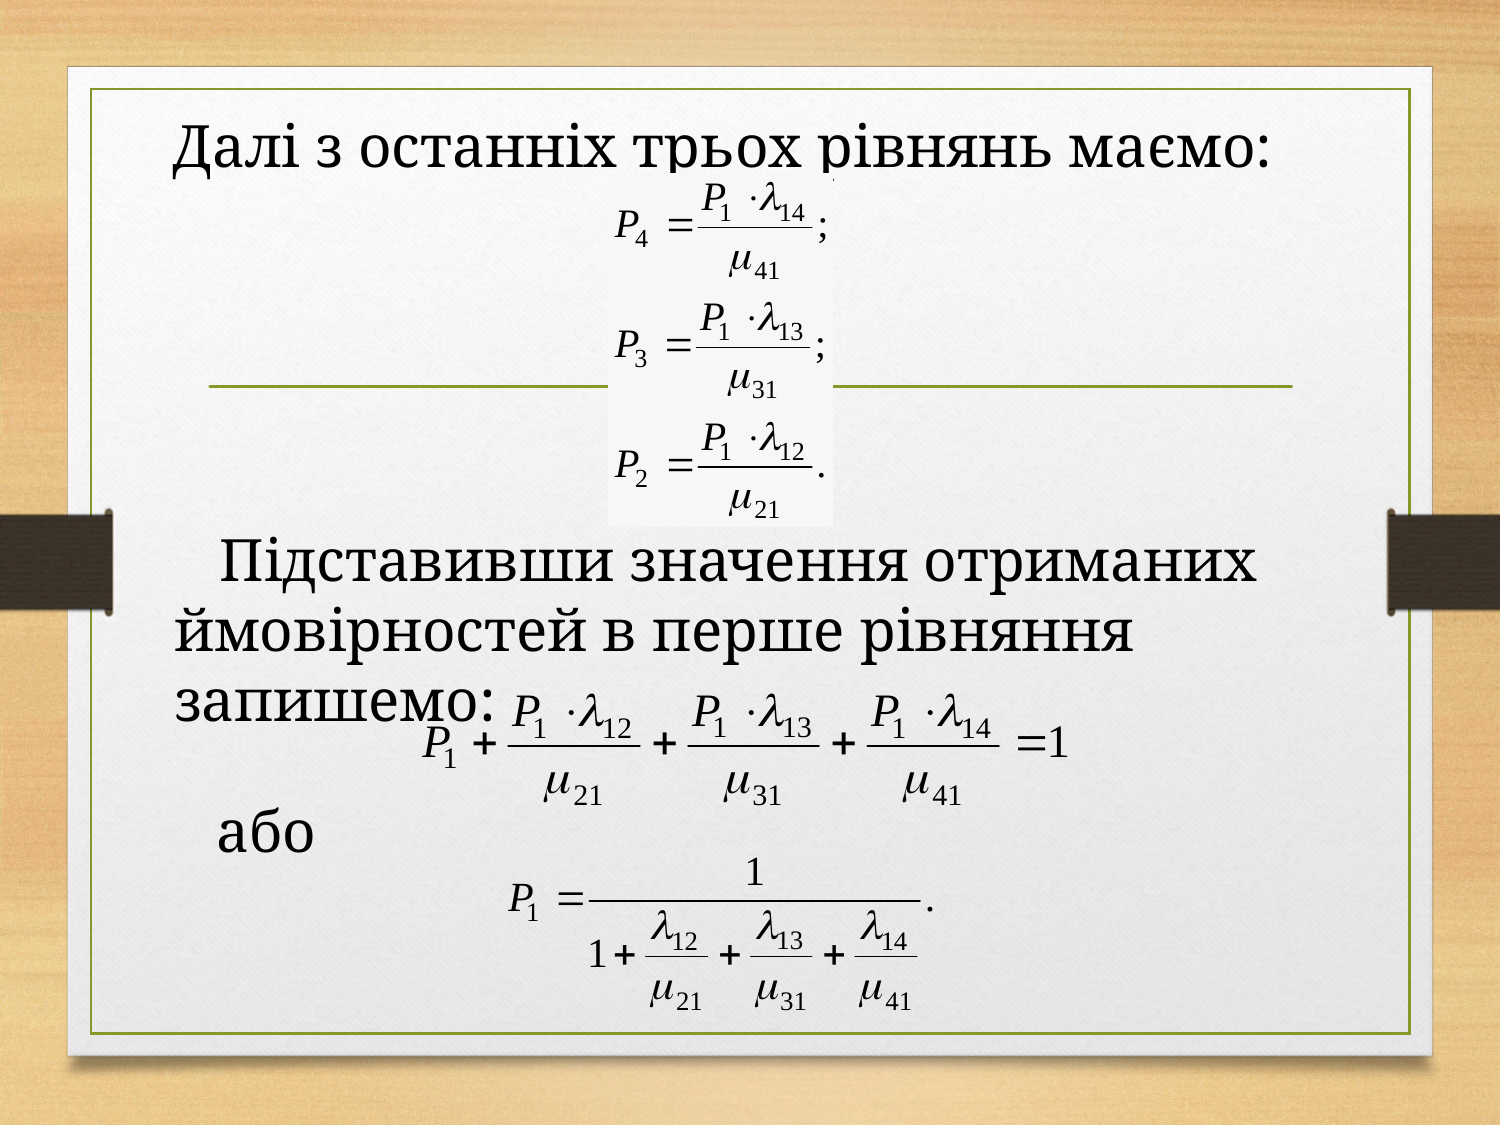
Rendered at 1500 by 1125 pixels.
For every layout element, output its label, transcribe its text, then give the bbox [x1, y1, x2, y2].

text_box Підставивши значення отриманих ймовірностей в перше рівняння запишемо: [159, 515, 1353, 740]
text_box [414, 680, 1074, 814]
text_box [501, 845, 939, 1018]
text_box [608, 172, 834, 528]
picture [0, 0, 1500, 1125]
text_box або [171, 786, 337, 872]
text_box Далі з останніх трьох рівнянь маємо: [112, 101, 1353, 187]
